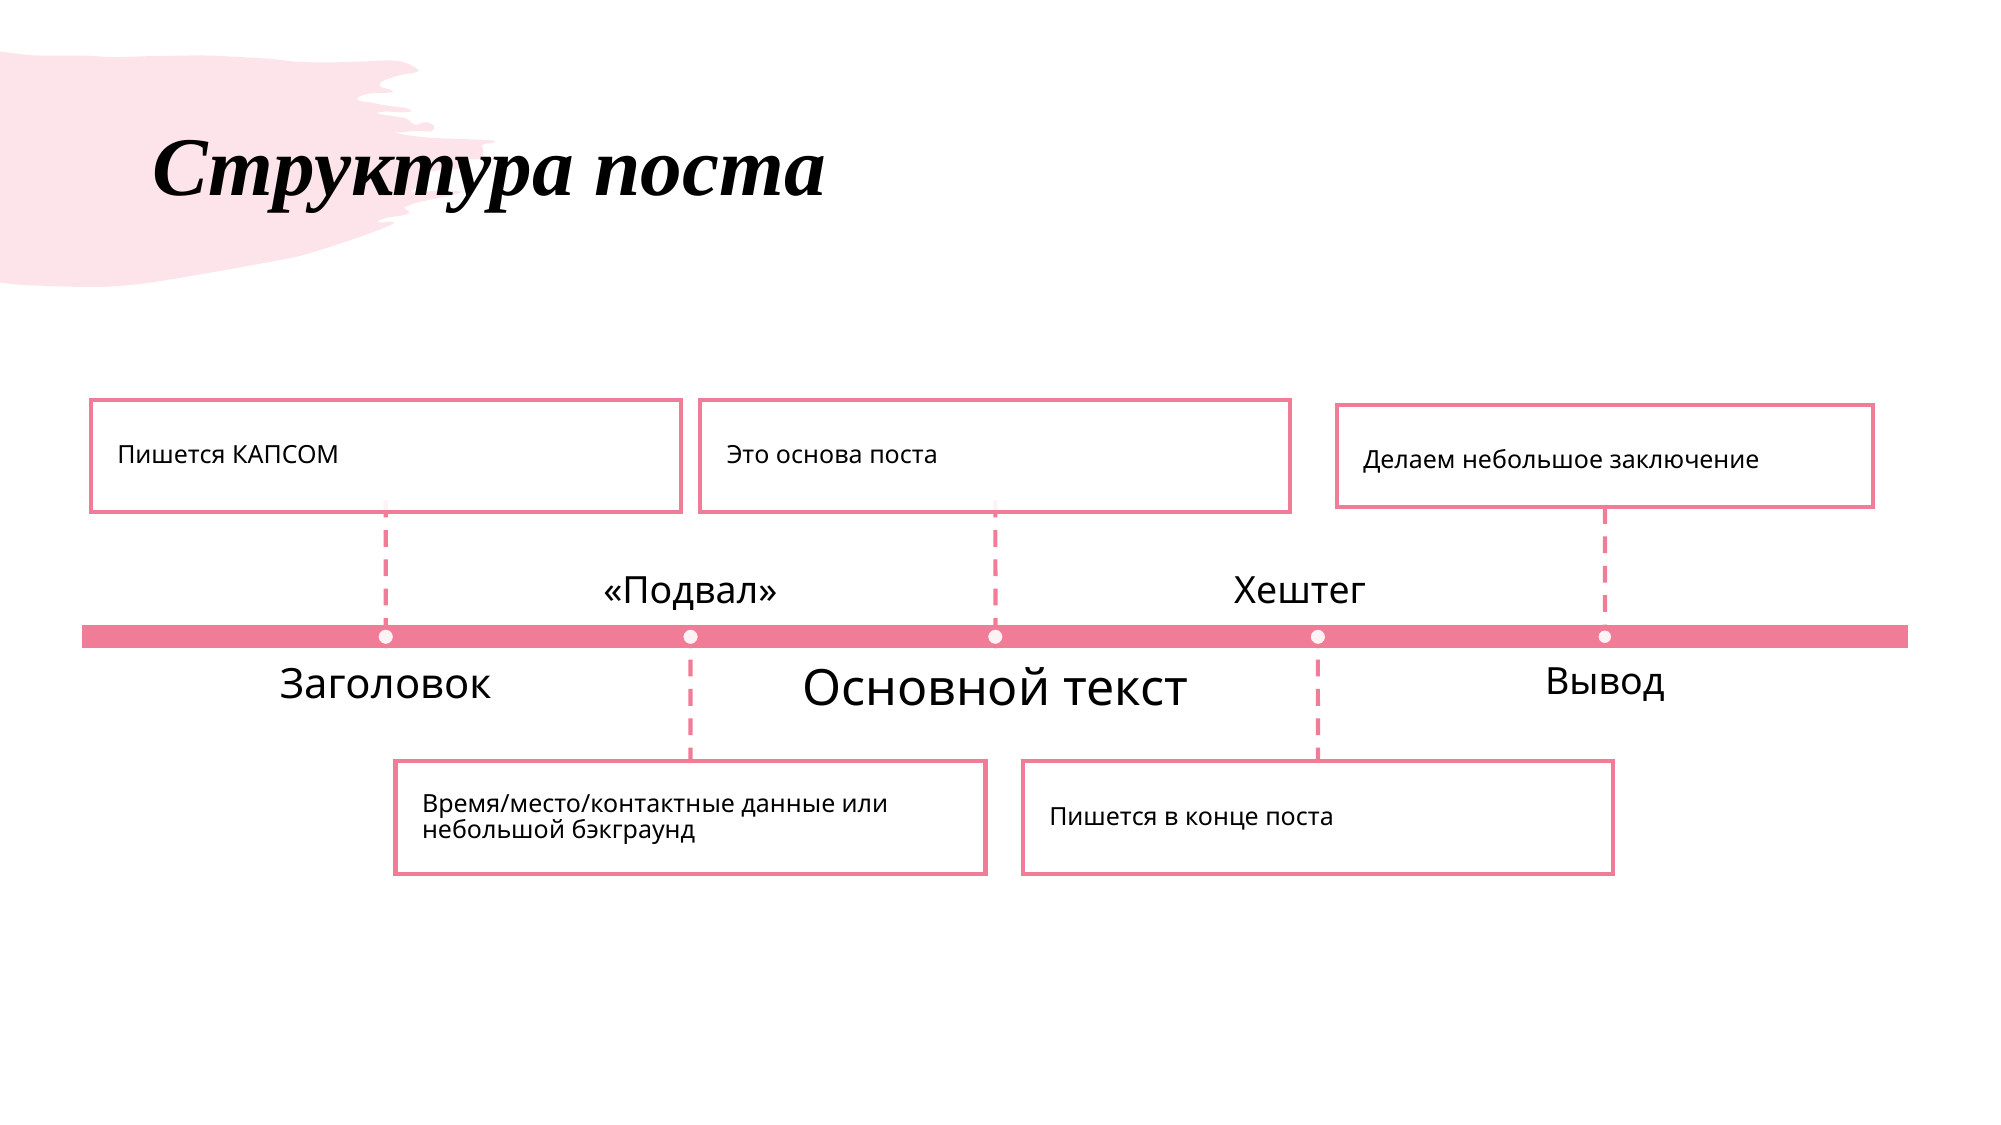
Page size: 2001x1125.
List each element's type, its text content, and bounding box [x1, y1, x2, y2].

title Структура поста [137, 59, 1863, 278]
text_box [79, 295, 1911, 979]
